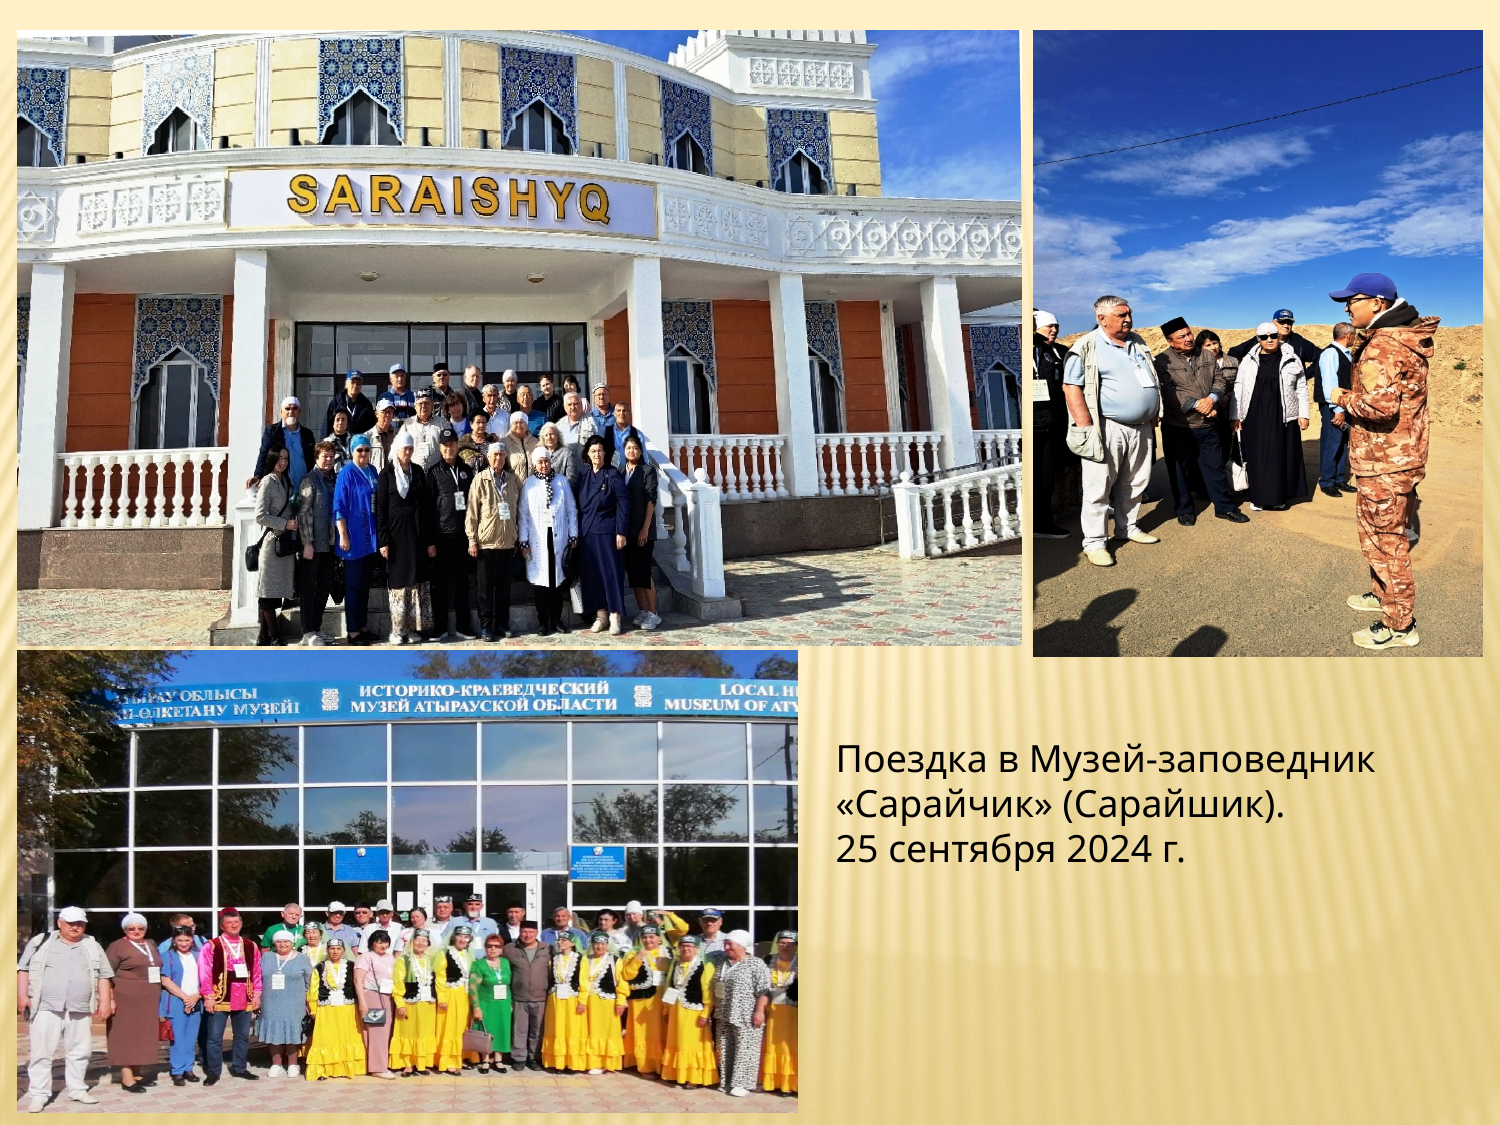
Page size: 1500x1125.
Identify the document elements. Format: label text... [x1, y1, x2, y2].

picture [17, 30, 1022, 646]
text_box Поездка в Музей-заповедник «Сарайчик» (Сарайшик). 25 сентября 2024 г. [820, 727, 1459, 878]
picture [17, 649, 798, 1114]
picture [1033, 30, 1483, 658]
